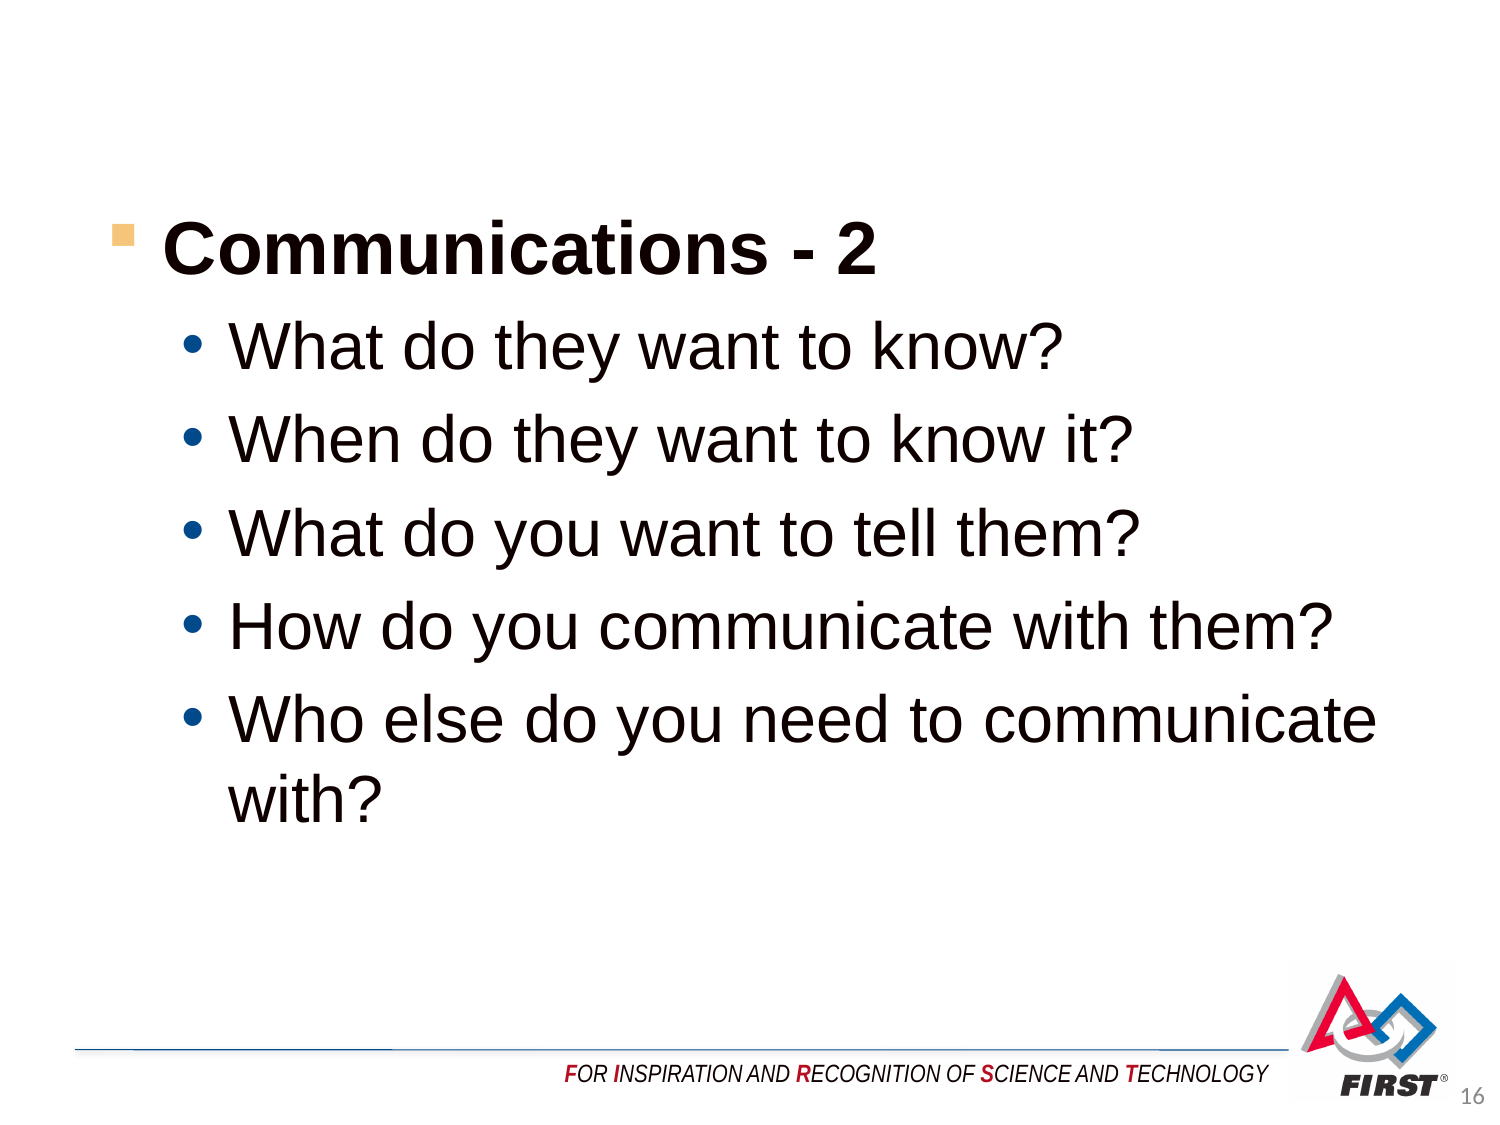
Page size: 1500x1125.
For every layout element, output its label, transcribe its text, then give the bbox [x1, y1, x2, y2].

slide_number 16 [1149, 1065, 1500, 1125]
text_box [687, 890, 1423, 1059]
picture [1288, 962, 1454, 1065]
text_box Communications - 2 What do they want to know? When do they want to know it? What do you want to tell them? How do you communicate with them? Who else do you need to communicate with? [91, 192, 1457, 890]
